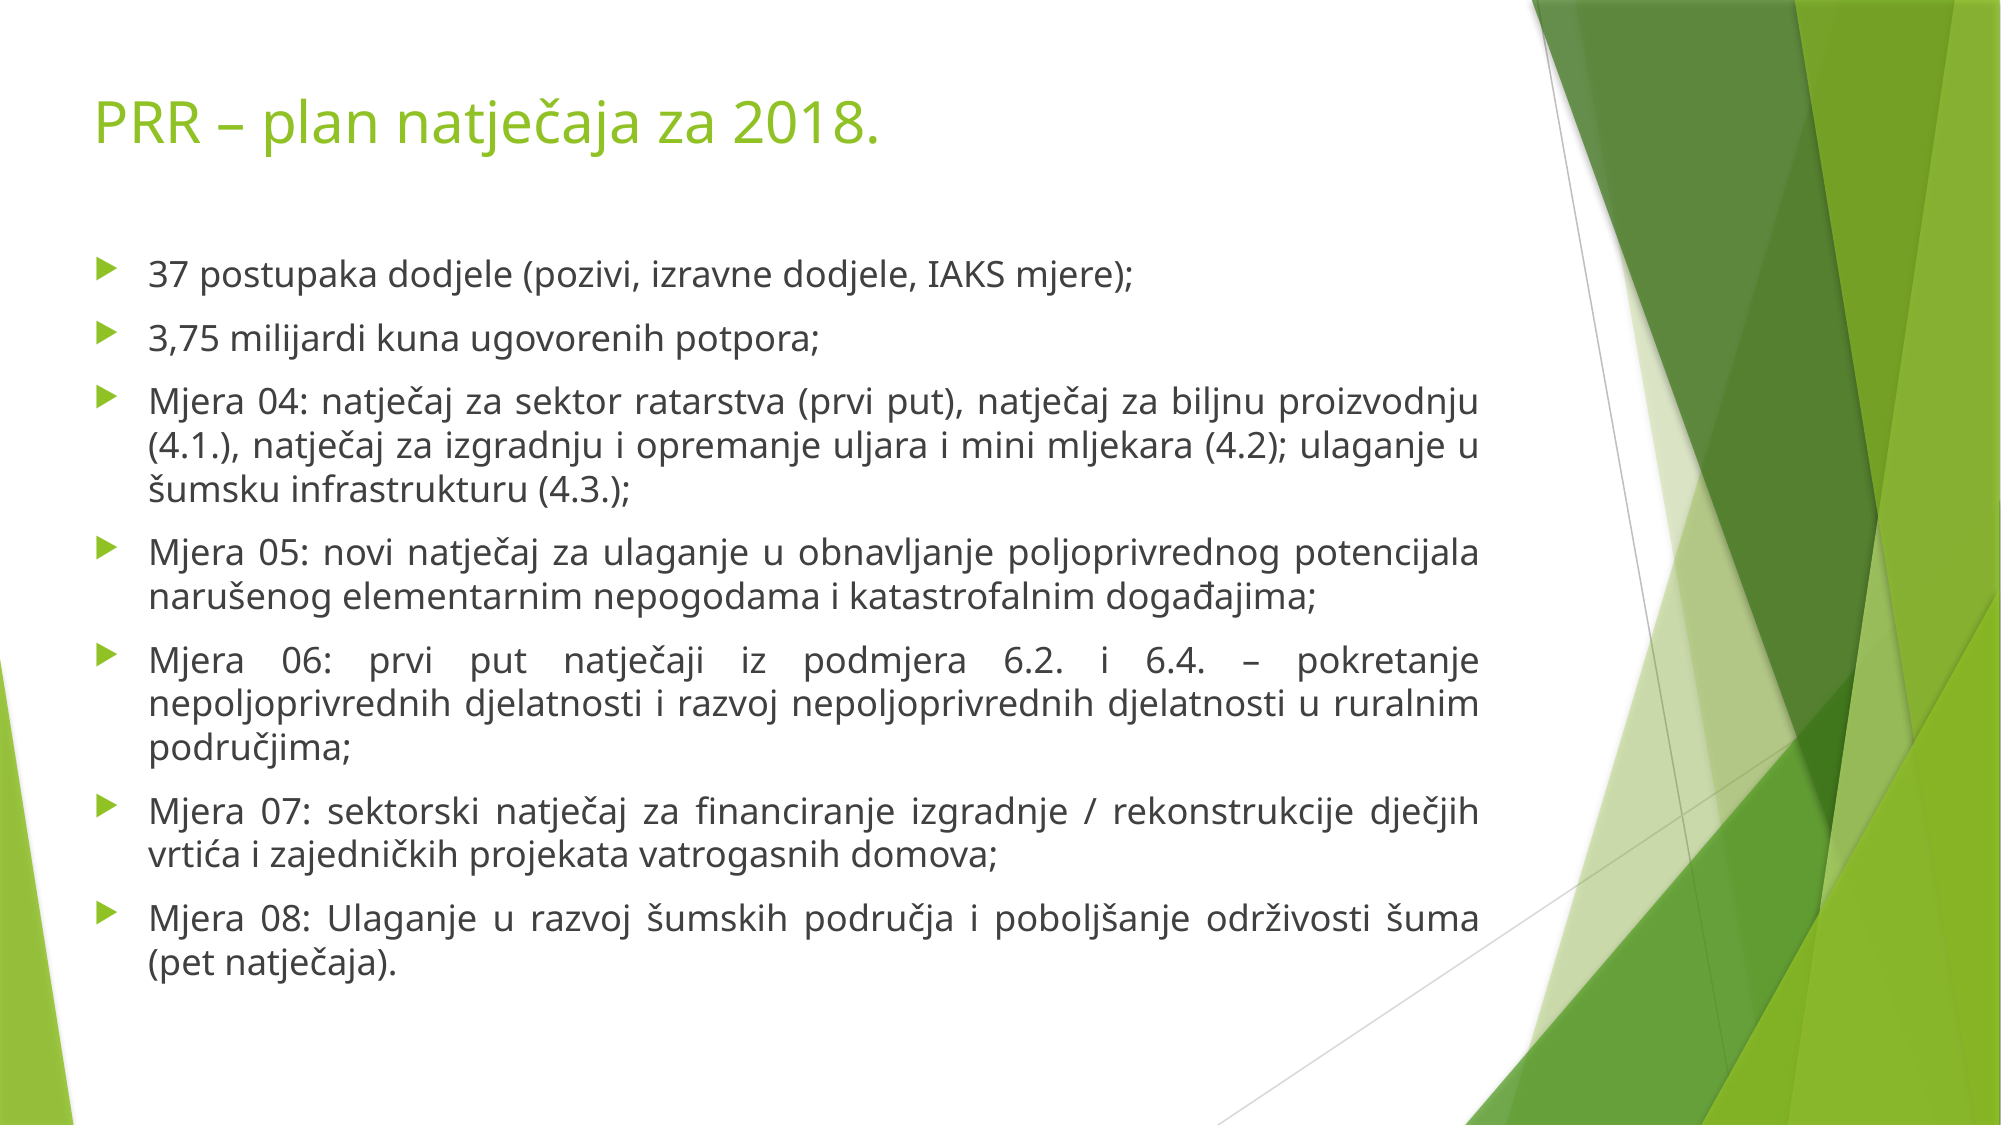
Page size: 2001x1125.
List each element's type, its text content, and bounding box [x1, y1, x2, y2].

list 37 postupaka dodjele (pozivi, izravne dodjele, IAKS mjere); 3,75 milijardi kuna ugovorenih potpora; Mjera 04: natječaj za sektor ratarstva (prvi put), natječaj za biljnu proizvodnju (4.1.), natječaj za izgradnju i opremanje uljara i mini mljekara (4.2); ulaganje u šumsku infrastrukturu (4.3.); Mjera 05: novi natječaj za ulaganje u obnavljanje poljoprivrednog potencijala narušenog elementarnim nepogodama i katastrofalnim događajima; Mjera 06: prvi put natječaji iz podmjera 6.2. i 6.4. – pokretanje nepoljoprivrednih djelatnosti i razvoj nepoljoprivrednih djelatnosti u ruralnim područjima; Mjera 07: sektorski natječaj za financiranje izgradnje / rekonstrukcije dječjih vrtića i zajedničkih projekata vatrogasnih domova; Mjera 08: Ulaganje u razvoj šumskih područja i poboljšanje održivosti šuma (pet natječaja). [78, 243, 1497, 991]
title PRR – plan natječaja za 2018. [78, 78, 1489, 175]
